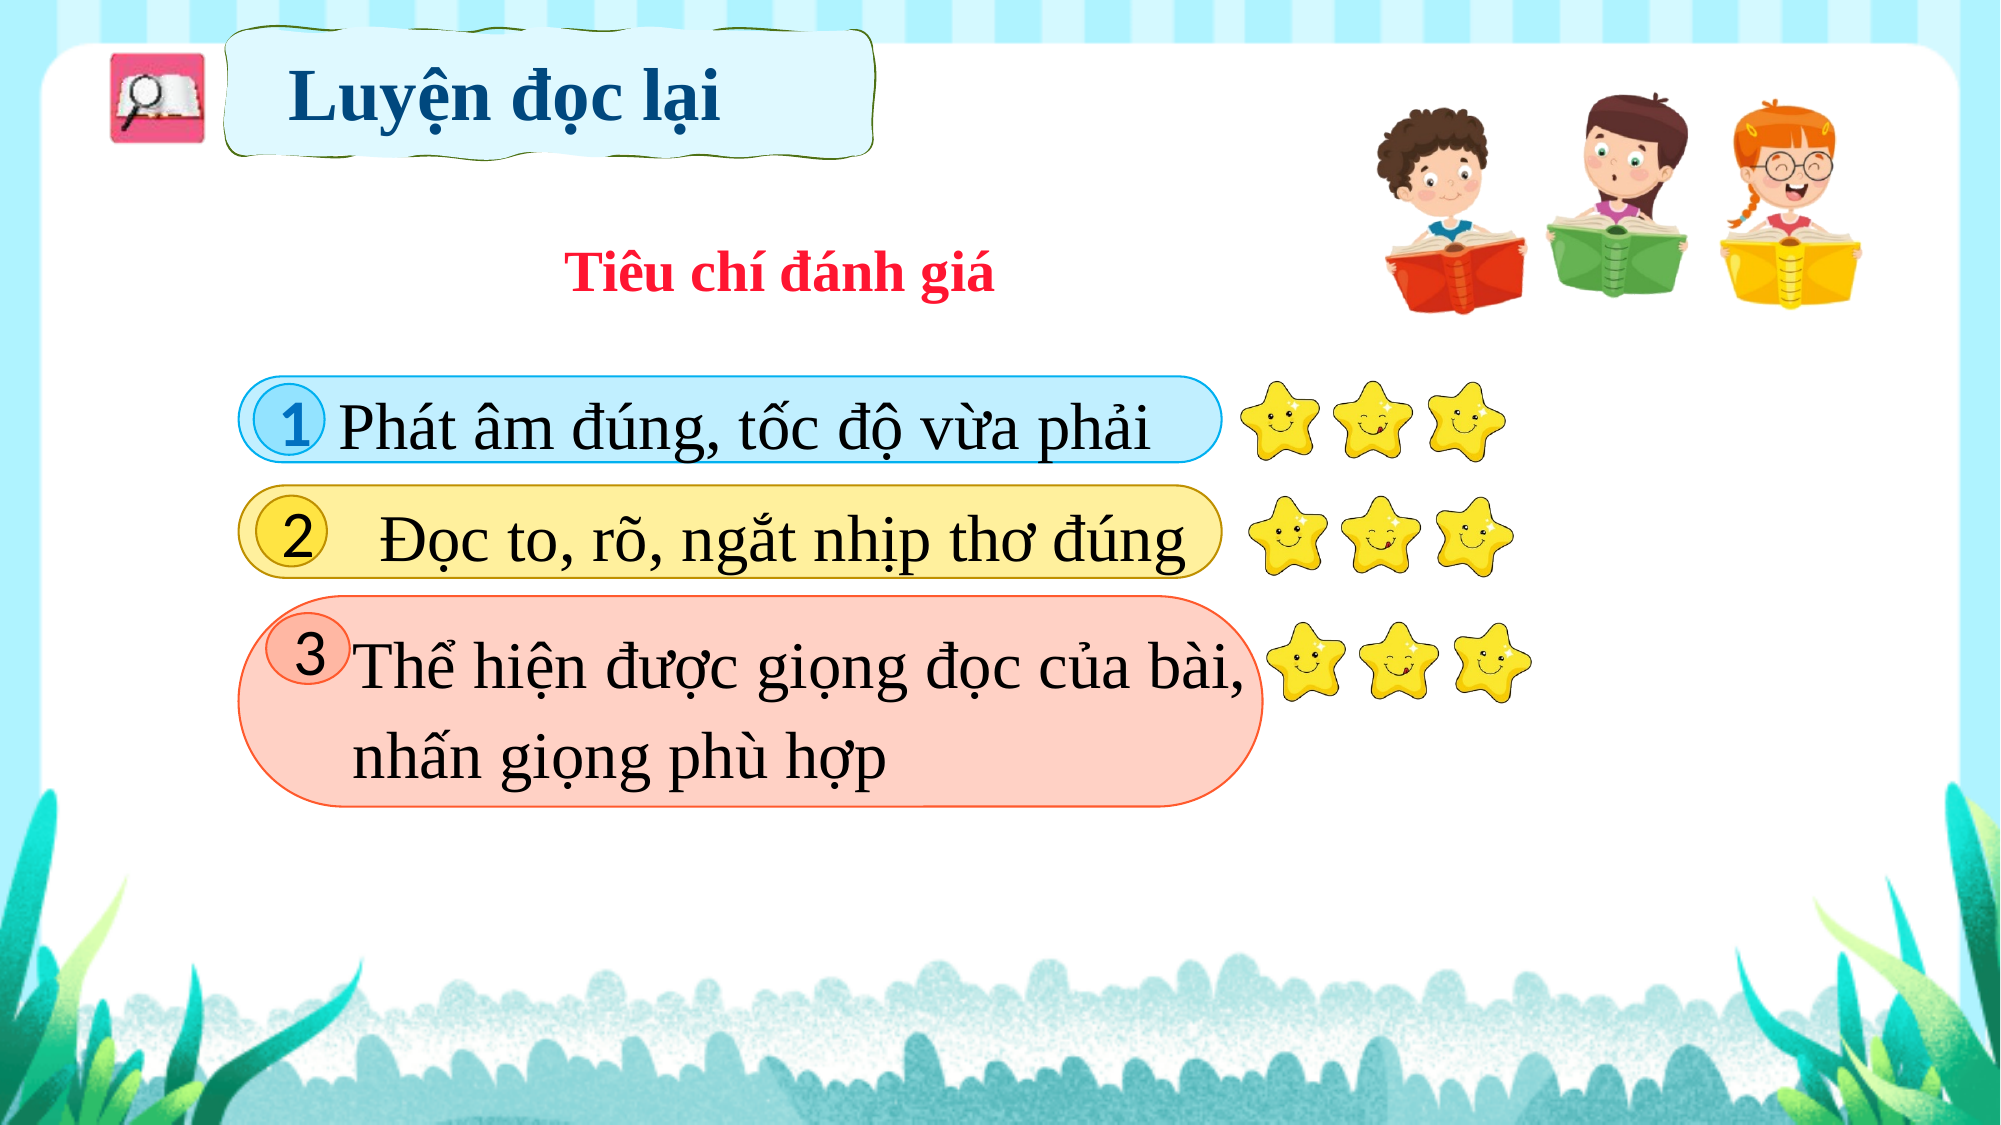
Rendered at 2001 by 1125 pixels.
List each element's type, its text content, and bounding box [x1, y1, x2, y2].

text_box Tiêu chí đánh giá [549, 217, 1011, 311]
text_box [227, 143, 873, 161]
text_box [238, 596, 1297, 807]
picture [0, 0, 2001, 1125]
text_box [238, 376, 323, 463]
text_box Luyện đọc lại [0, 37, 1145, 143]
text_box 1 [253, 383, 325, 455]
text_box Phát âm đúng, tốc độ vừa phải [323, 366, 1169, 471]
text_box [238, 478, 1222, 584]
text_box [231, 26, 868, 37]
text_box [1343, 81, 1885, 334]
text_box [1169, 376, 1221, 463]
